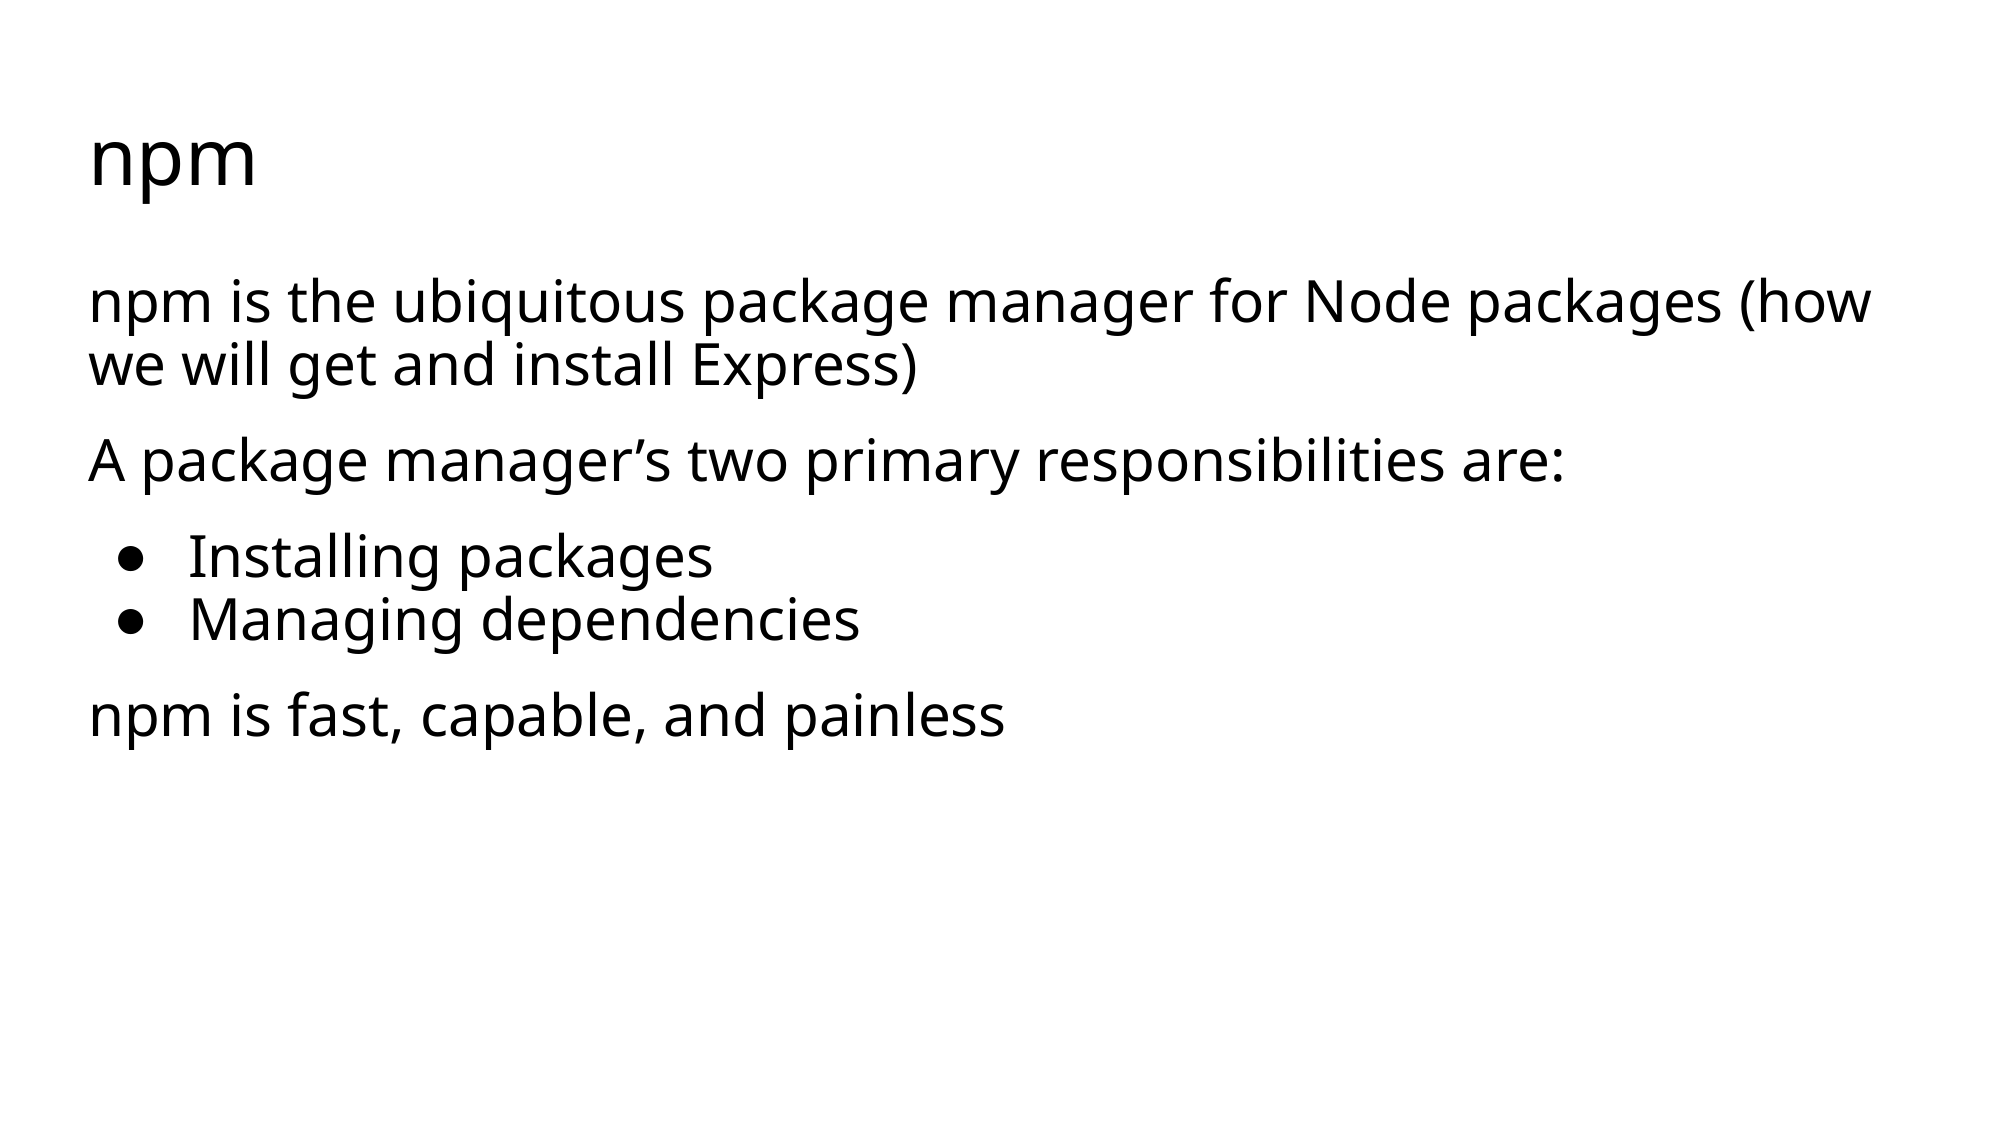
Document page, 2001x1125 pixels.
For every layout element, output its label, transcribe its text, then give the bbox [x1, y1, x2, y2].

list npm is the ubiquitous package manager for Node packages (how we will get and install Express) A package manager’s two primary responsibilities are: Installing packages Managing dependencies npm is fast, capable, and painless [68, 252, 1932, 1000]
title npm [68, 97, 1932, 223]
